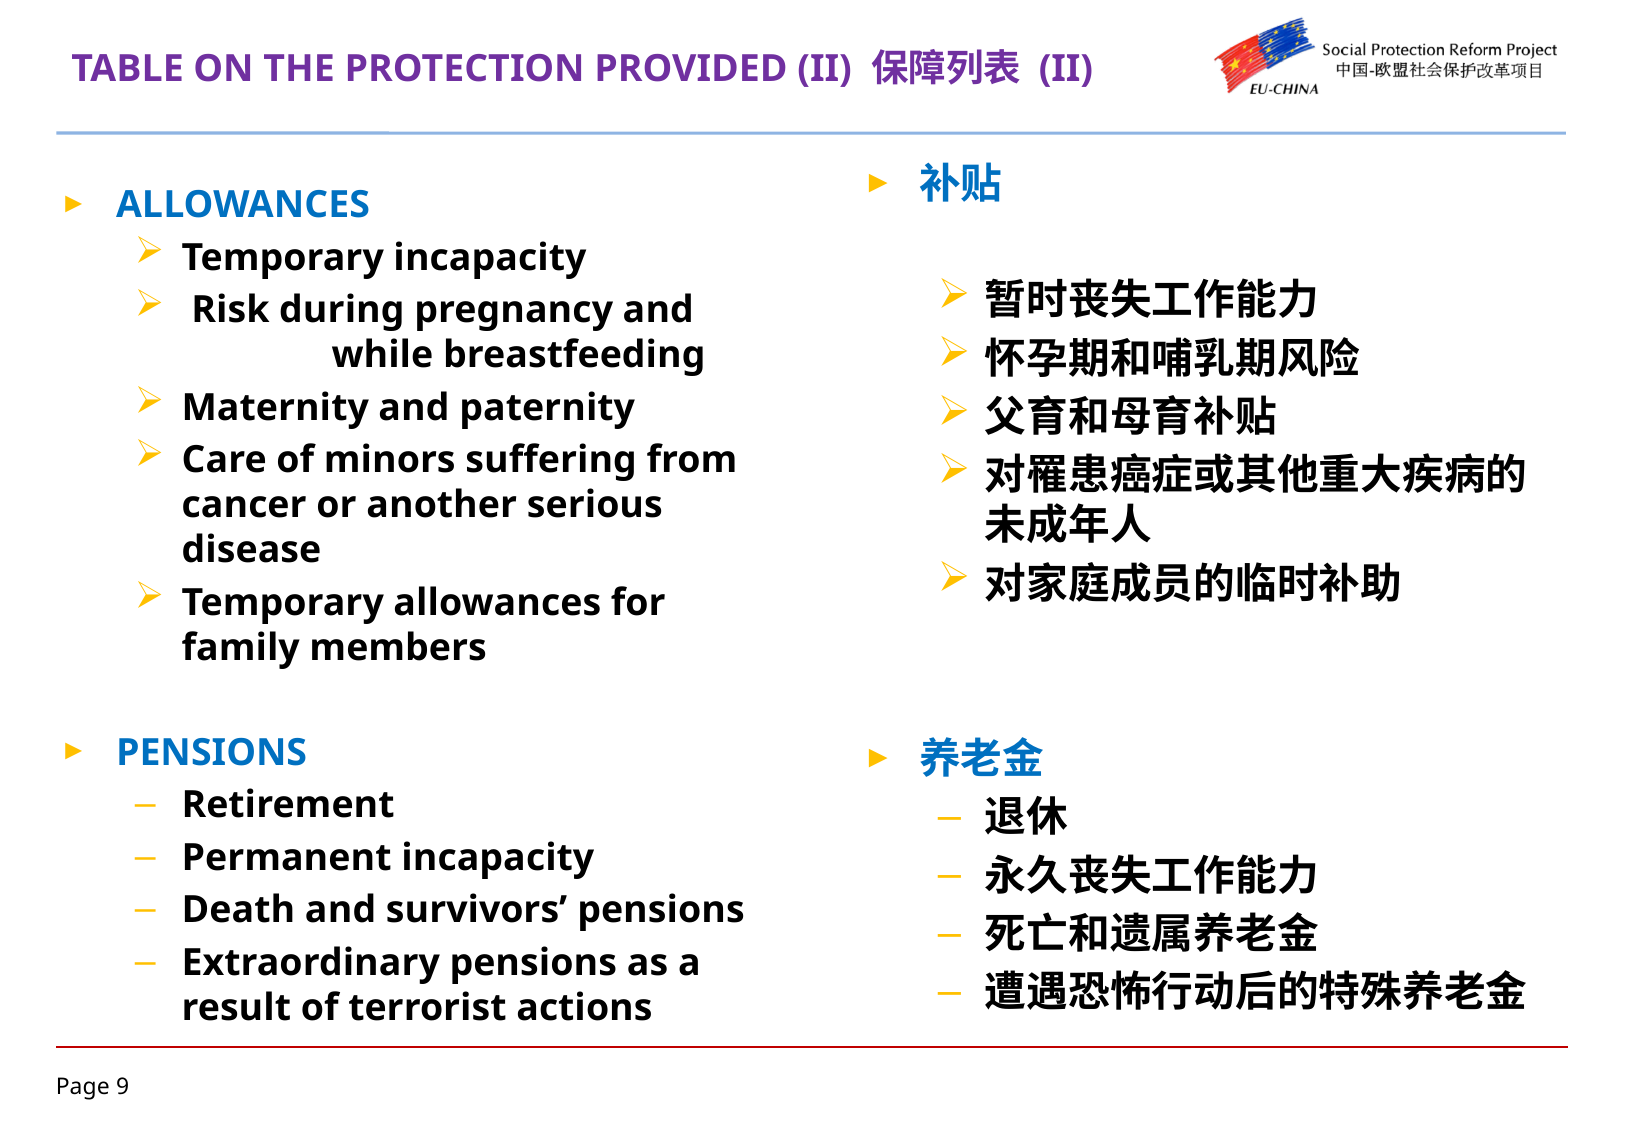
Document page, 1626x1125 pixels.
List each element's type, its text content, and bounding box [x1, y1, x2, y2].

title TABLE ON THE PROTECTION PROVIDED (II) 保障列表 (II) [56, 13, 1544, 120]
list 补贴 暂时丧失工作能力 怀孕期和哺乳期风险 父育和母育补贴 对罹患癌症或其他重大疾病的未成年人 对家庭成员的临时补助 养老金 退休 永久丧失工作能力 死亡和遗属养老金 遭遇恐怖行动后的特殊养老金 [847, 148, 1574, 1036]
picture [1206, 10, 1567, 99]
list ALLOWANCES Temporary incapacity Risk during pregnancy and while breastfeeding Maternity and paternity Care of minors suffering from cancer or another serious disease Temporary allowances for family members PENSIONS Retirement Permanent incapacity Death and survivors’ pensions Extraordinary pensions as a result of terrorist actions [44, 172, 771, 1125]
